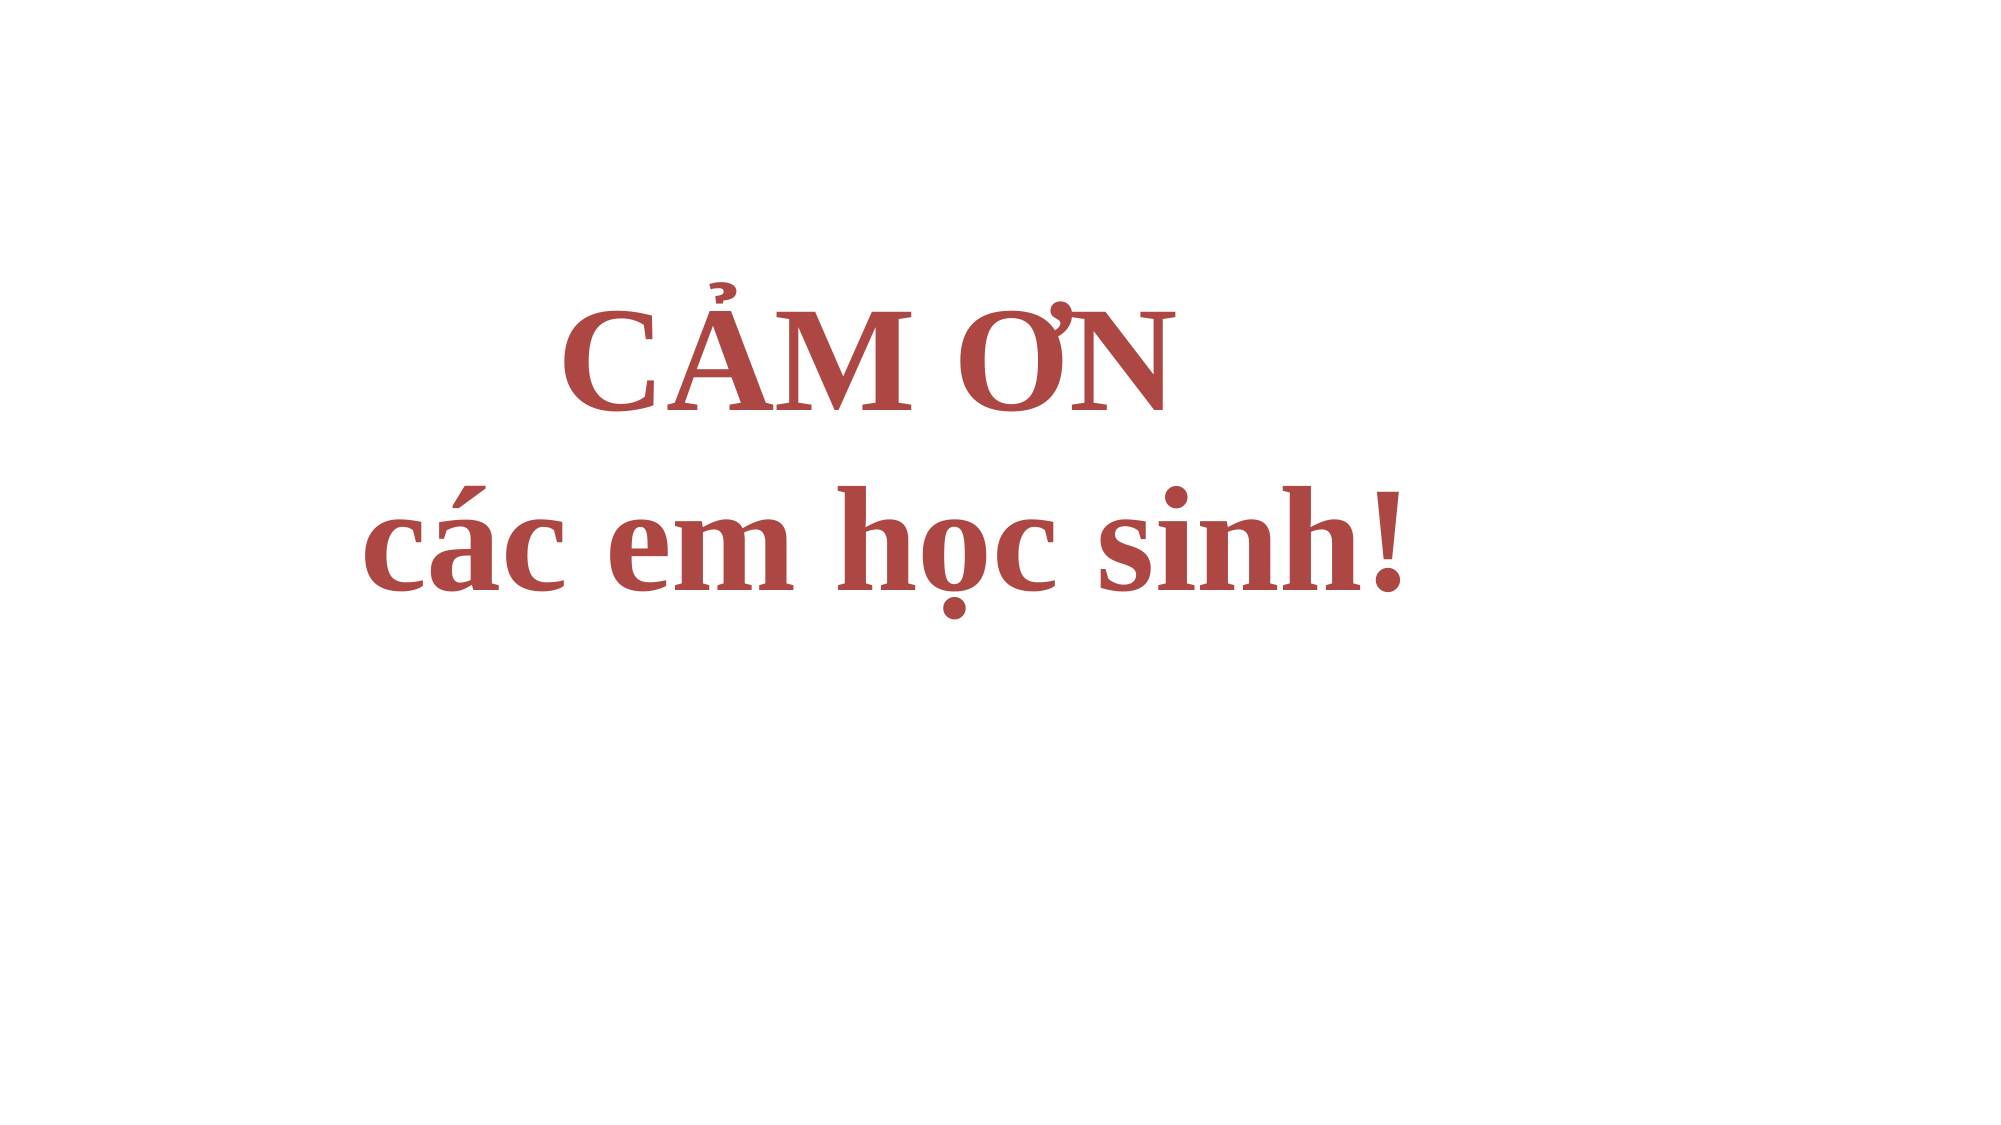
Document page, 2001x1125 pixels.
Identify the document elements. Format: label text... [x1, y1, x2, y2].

text_box CẢM ƠN các em học sinh! [342, 252, 1432, 629]
